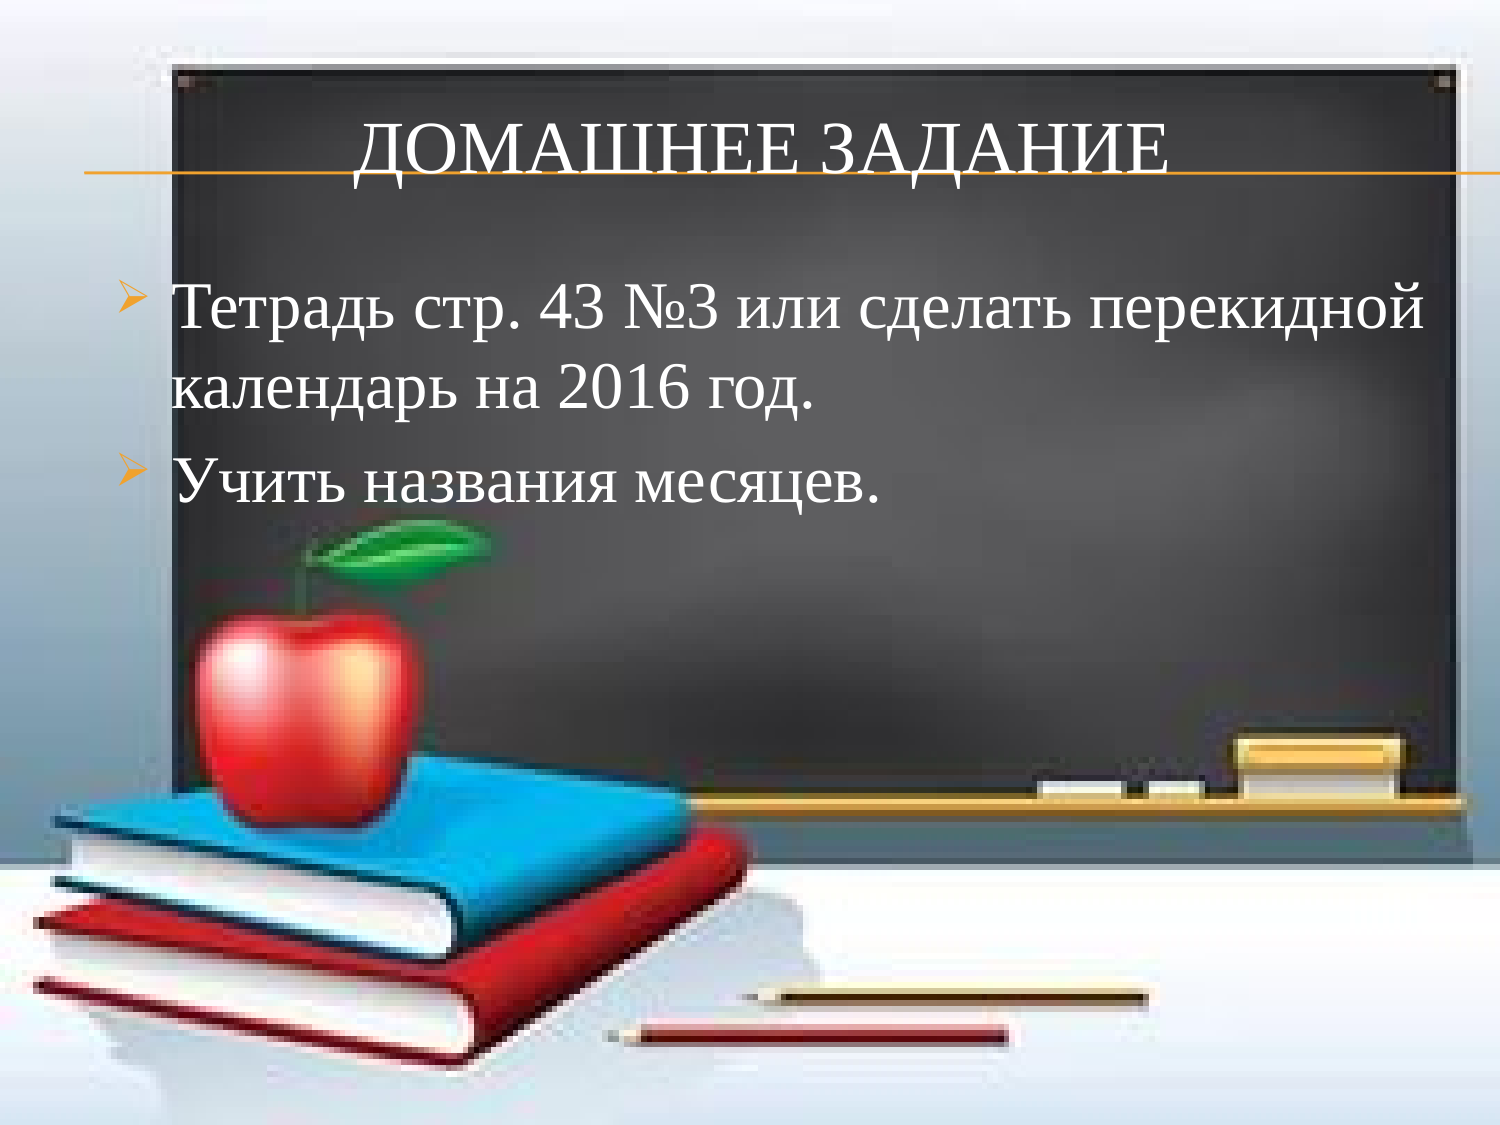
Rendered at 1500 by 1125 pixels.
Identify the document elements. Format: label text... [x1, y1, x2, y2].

picture [0, 0, 1500, 1125]
list Тетрадь стр. 43 №3 или сделать перекидной календарь на 2016 год. Учить названия месяцев. [99, 254, 1475, 998]
title Домашнее задание [50, 75, 1475, 213]
